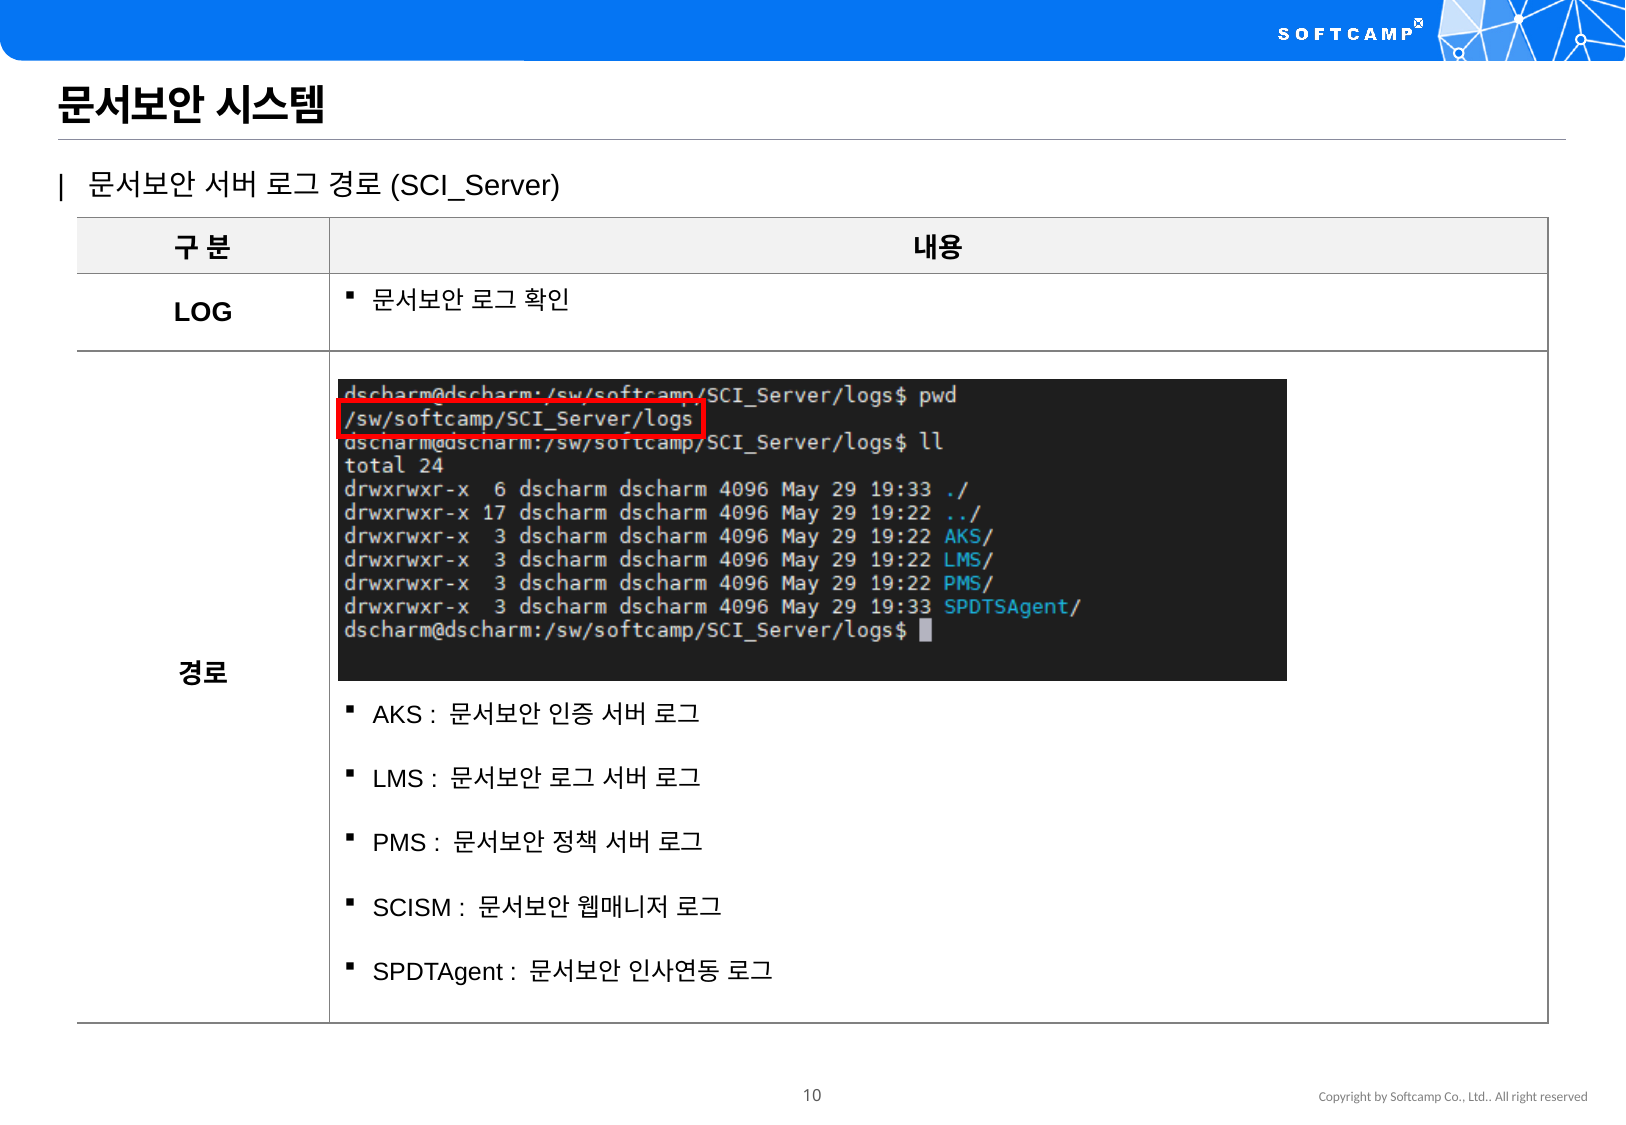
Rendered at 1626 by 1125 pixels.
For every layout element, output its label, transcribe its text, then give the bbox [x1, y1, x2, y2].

table_cell AKS : 문서보안 인증 서버 로그 LMS : 문서보안 로그 서버 로그 PMS : 문서보안 정책 서버 로그 SCISM : 문서보안 웹매니저 로그 SPDTAgent : 문서보안 인사연동 로그 [330, 352, 1547, 1022]
text_box | 문서보안 서버 로그 경로(SCI_Server) [39, 162, 1586, 201]
table_header 내용 [330, 218, 1547, 273]
title 문서보안 시스템 [42, 69, 1569, 146]
table_header 구 분 [77, 218, 329, 273]
table_cell 문서보안 로그 확인 [330, 274, 1547, 350]
table_cell LOG [77, 274, 329, 350]
picture [338, 379, 1287, 681]
table_cell 경로 [77, 352, 329, 1022]
picture [524, 0, 1625, 61]
